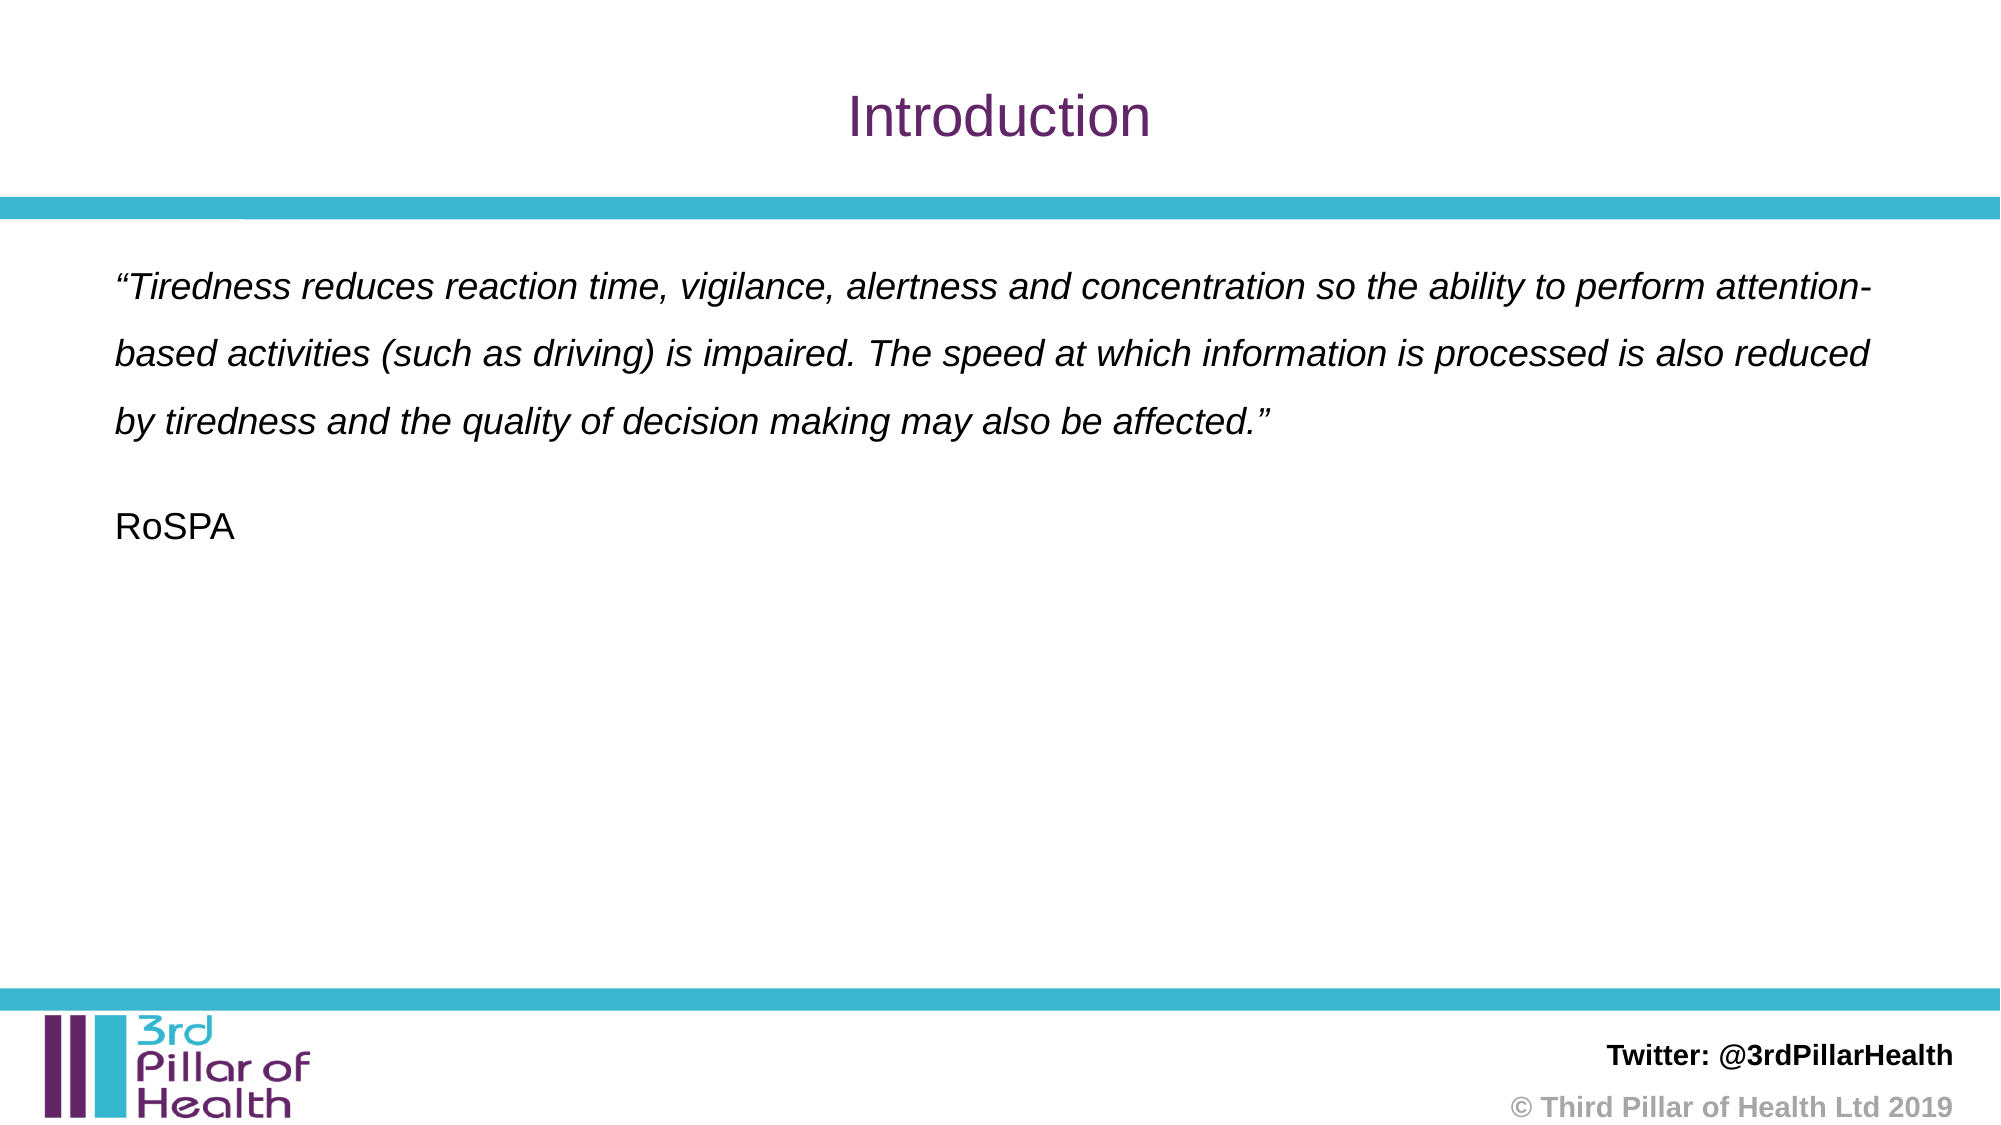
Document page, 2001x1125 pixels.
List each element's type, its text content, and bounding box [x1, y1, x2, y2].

title Introduction [99, 19, 1900, 207]
list “Tiredness reduces reaction time, vigilance, alertness and concentration so the ability to perform attention-based activities (such as driving) is impaired. The speed at which information is processed is also reduced by tiredness and the quality of decision making may also be affected.” RoSPA [99, 231, 1900, 975]
picture [43, 1014, 311, 1119]
text_box Twitter: @3rdPillarHealth © Third Pillar of Health Ltd 2019 [1318, 1011, 1969, 1112]
